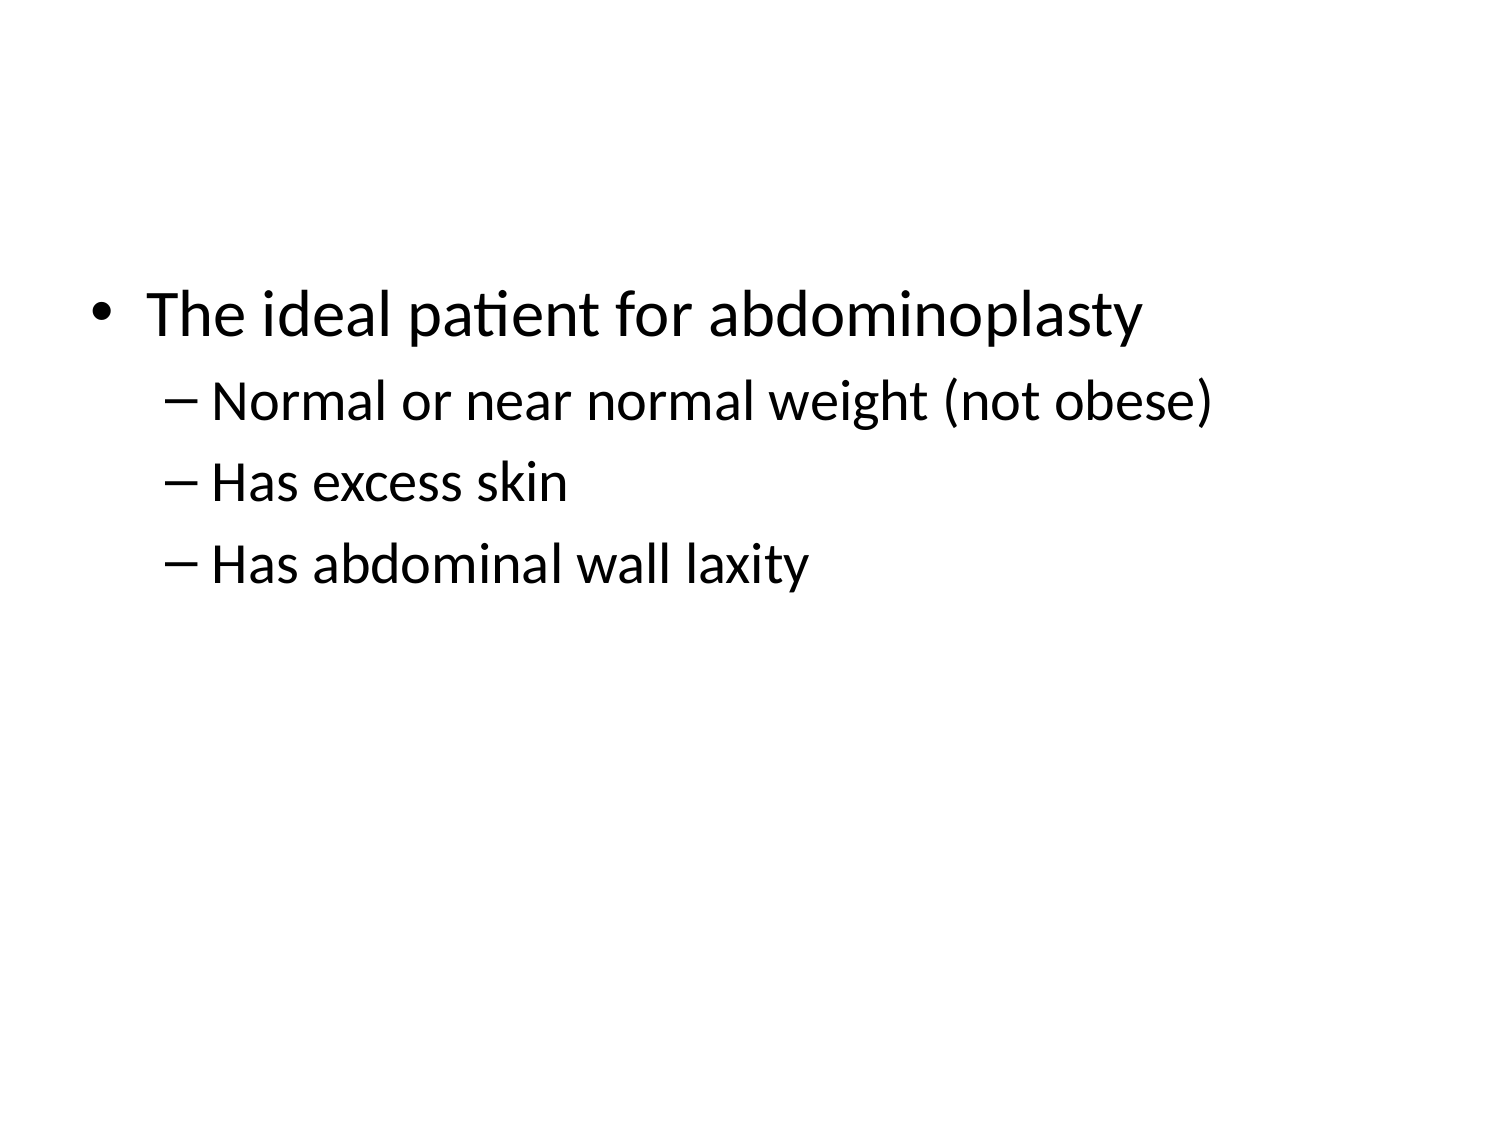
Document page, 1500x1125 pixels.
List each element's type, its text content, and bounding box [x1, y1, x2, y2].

list The ideal patient for abdominoplasty Normal or near normal weight (not obese) Has excess skin Has abdominal wall laxity [75, 262, 1425, 1005]
